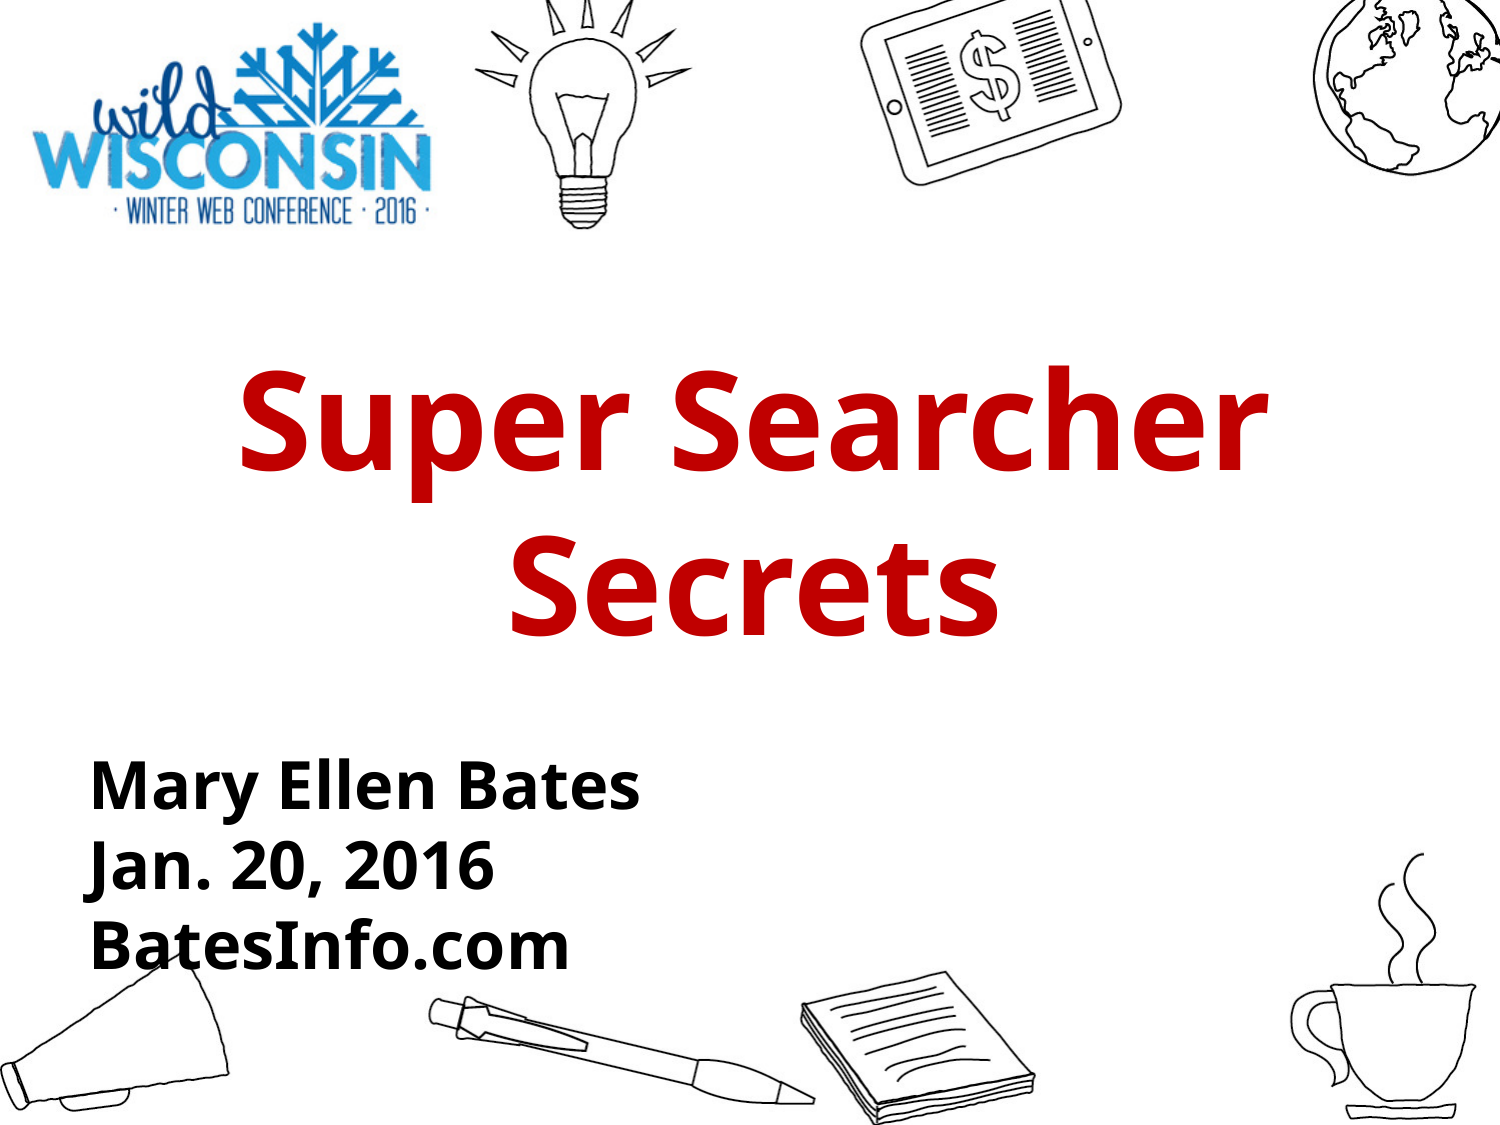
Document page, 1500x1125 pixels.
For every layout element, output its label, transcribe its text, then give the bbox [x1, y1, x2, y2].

picture [0, 0, 1500, 1125]
title Super Searcher Secrets [92, 450, 1418, 547]
text_box Mary Ellen Bates Jan. 20, 2016 BatesInfo.com [73, 735, 1462, 991]
